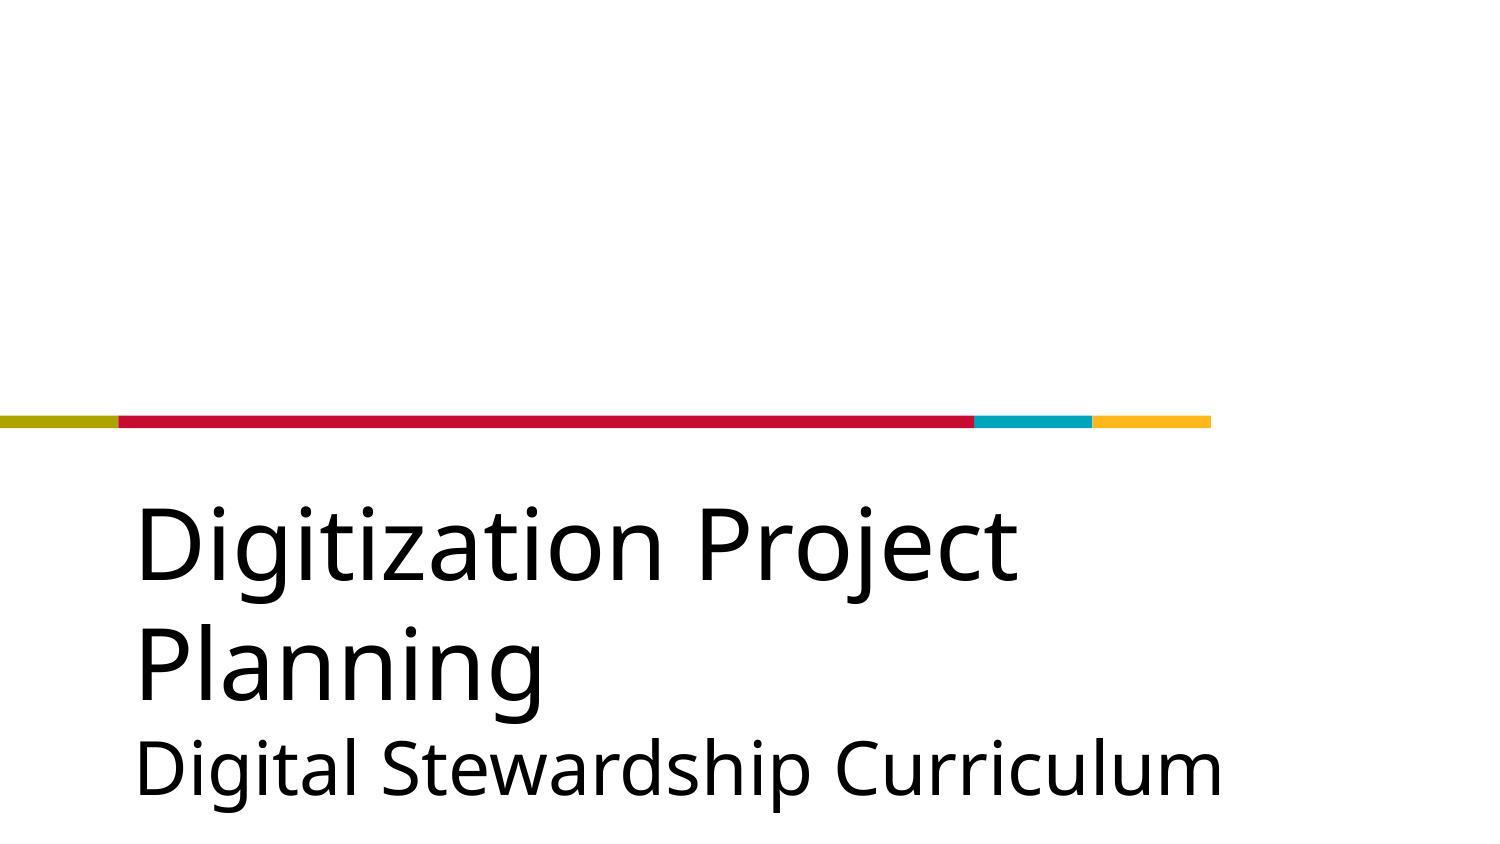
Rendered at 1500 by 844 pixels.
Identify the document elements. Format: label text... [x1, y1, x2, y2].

title Digitization Project Planning Digital Stewardship Curriculum [118, 465, 1466, 656]
